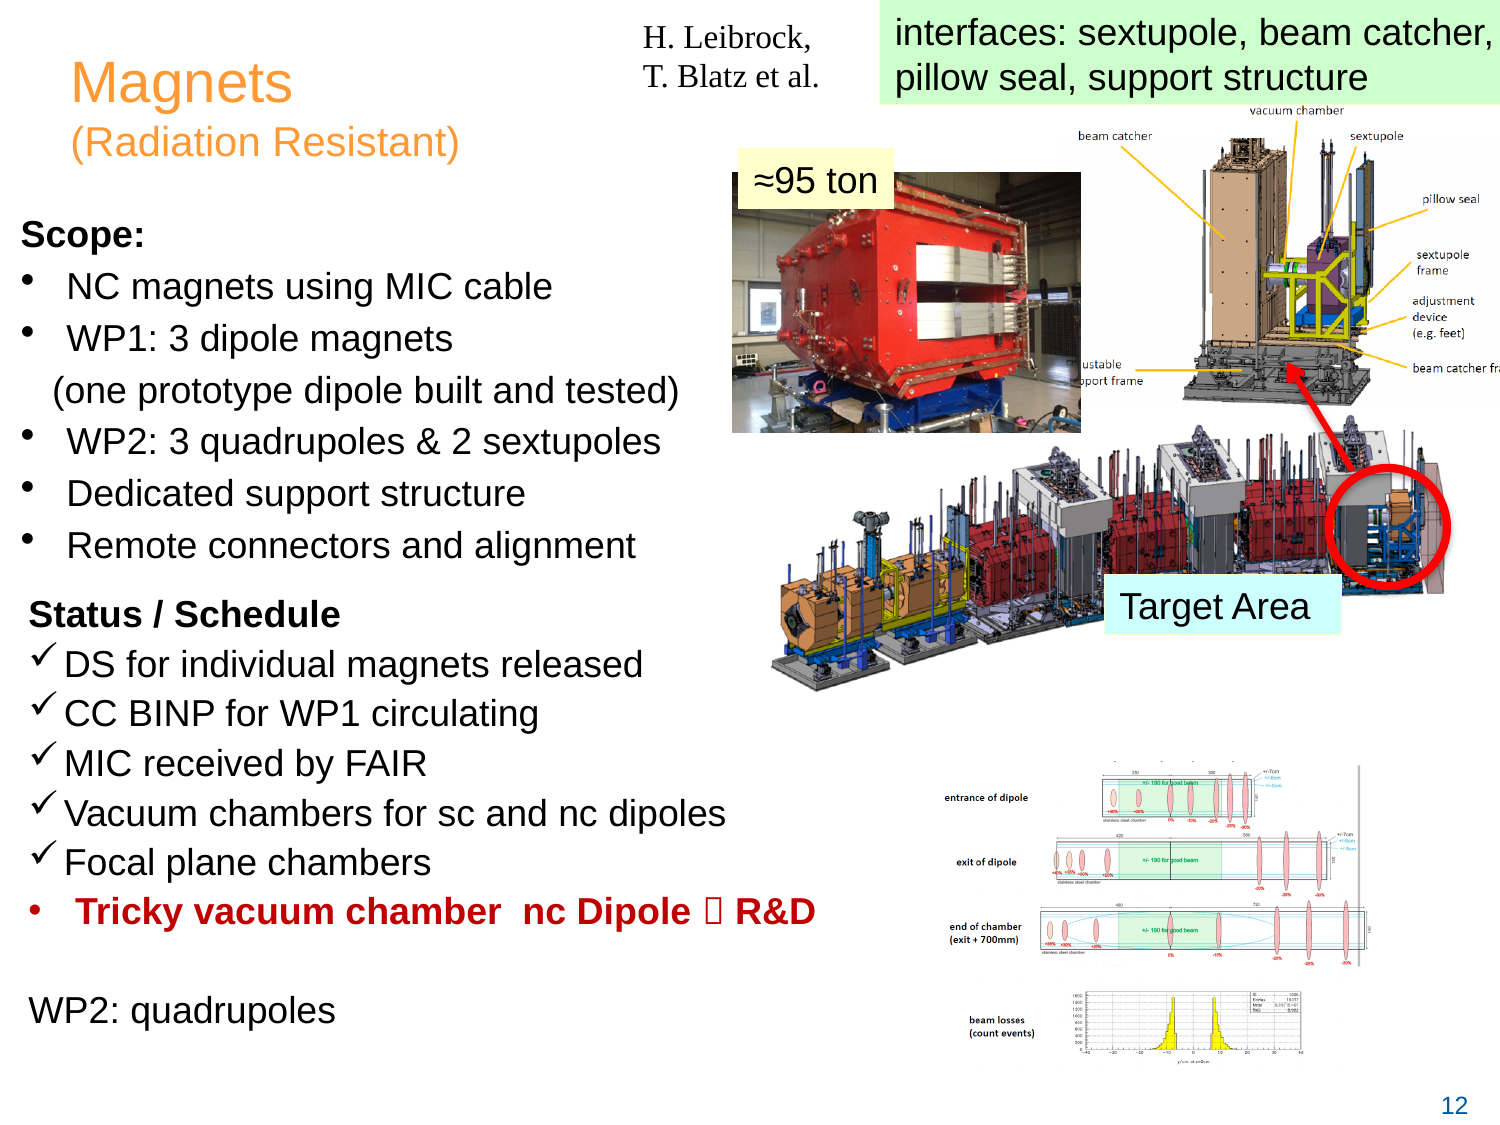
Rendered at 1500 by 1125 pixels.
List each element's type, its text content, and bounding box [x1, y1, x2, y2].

title Magnets (Radiation Resistant) [70, 44, 1034, 174]
picture [935, 761, 1378, 1067]
text_box interfaces: sextupole, beam catcher, pillow seal, support structure [879, 0, 1500, 105]
text_box Status / Schedule DS for individual magnets released CC BINP for WP1 circulating MIC received by FAIR Vacuum chambers for sc and nc dipoles Focal plane chambers Tricky vacuum chamber nc Dipole  R&D WP2: quadrupoles [13, 574, 872, 1078]
text_box H. Leibrock, T. Blatz et al. [627, 7, 836, 103]
text_box Scope: NC magnets using MIC cable WP1: 3 dipole magnets (one prototype dipole built and tested) WP2: 3 quadrupoles & 2 sextupoles Dedicated support structure Remote connectors and alignment [5, 196, 732, 574]
picture [732, 101, 1500, 702]
text_box ≈95 ton [738, 148, 894, 171]
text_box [1286, 361, 1353, 471]
